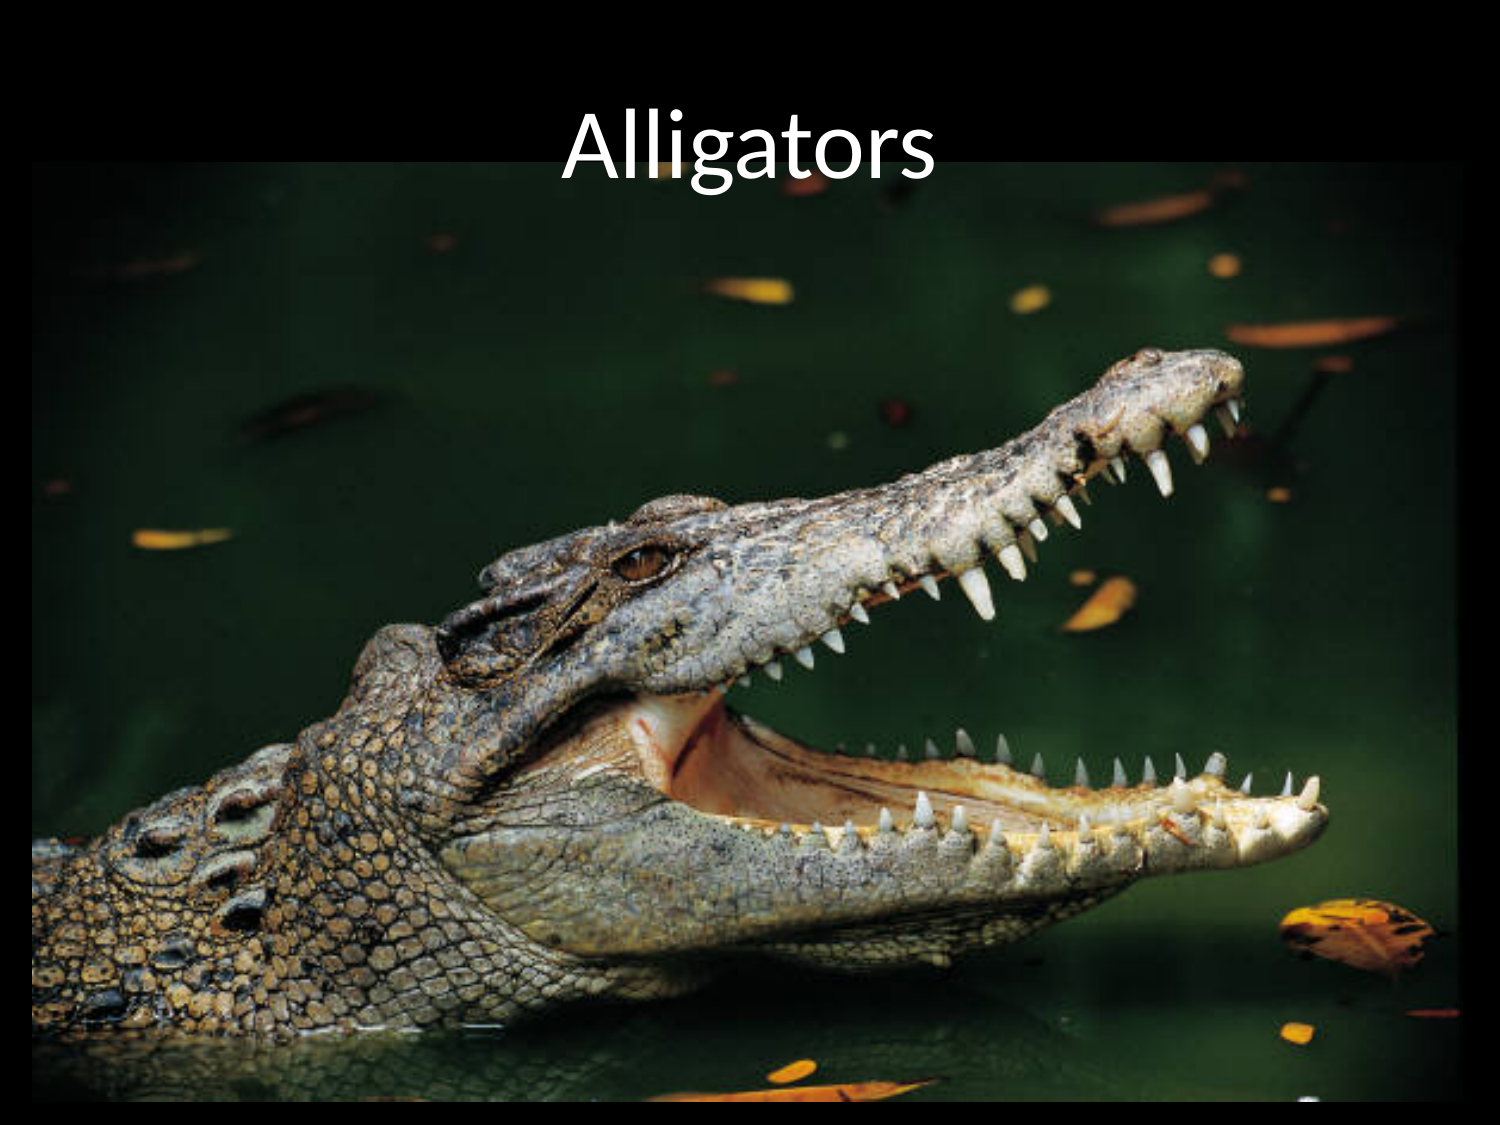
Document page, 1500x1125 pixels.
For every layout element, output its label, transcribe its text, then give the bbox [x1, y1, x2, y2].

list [32, 162, 1463, 1102]
title Alligators [75, 45, 1425, 161]
